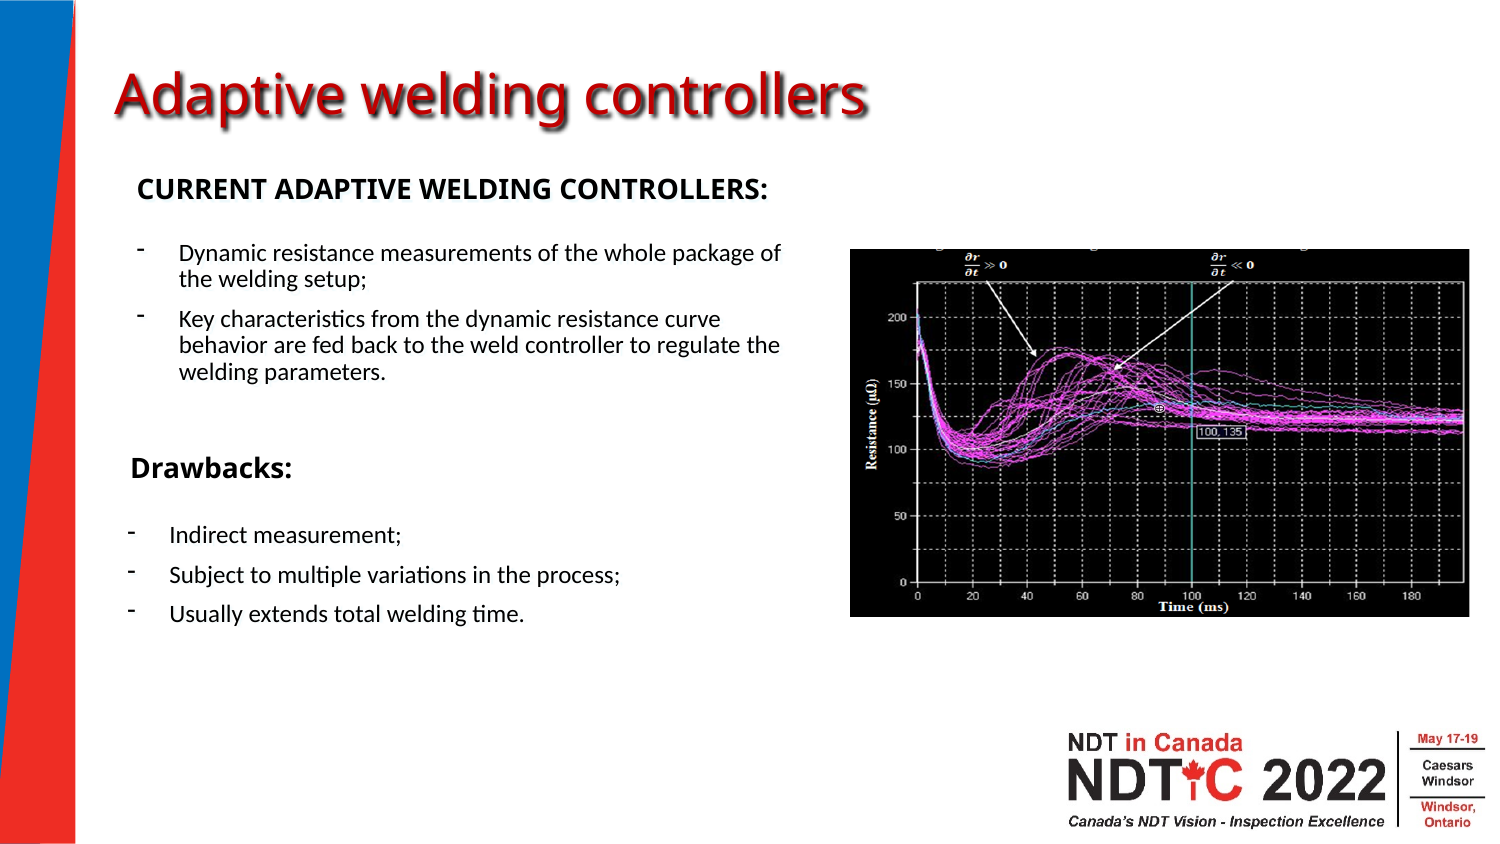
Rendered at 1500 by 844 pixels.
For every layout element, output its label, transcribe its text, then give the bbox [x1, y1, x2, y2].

text_box Drawbacks: [115, 443, 562, 492]
text_box Adaptive welding controllers [103, 60, 1262, 133]
text_box Current adaptive welding controllers: Dynamic resistance measurements of the whole package of the welding setup; Key characteristics from the dynamic resistance curve behavior are fed back to the weld controller to regulate the welding parameters. [121, 168, 818, 220]
picture [1066, 728, 1486, 831]
text_box Indirect measurement; Subject to multiple variations in the process; Usually extends total welding time. [112, 515, 833, 568]
picture [849, 248, 1470, 618]
